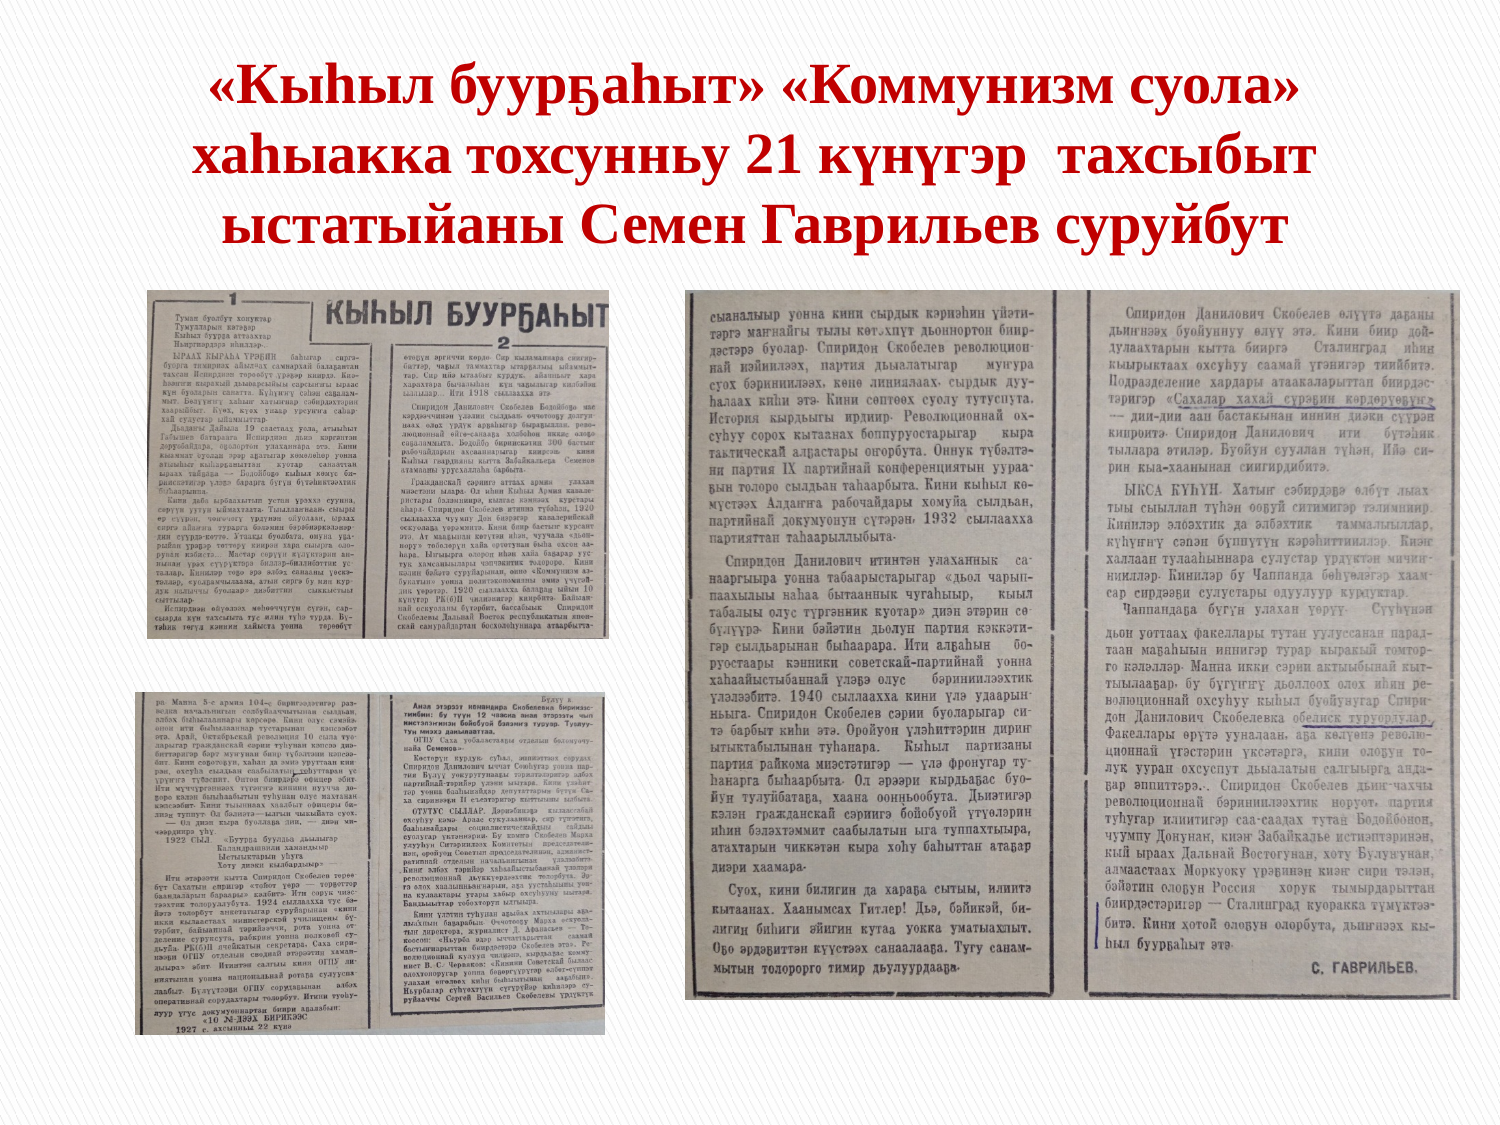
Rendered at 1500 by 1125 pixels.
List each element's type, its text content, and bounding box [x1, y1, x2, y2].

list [147, 290, 609, 639]
picture [135, 692, 605, 1036]
title «Кыһыл буурҕаһыт» «Коммунизм суола» хаһыакка тохсунньу 21 күнүгэр тахсыбыт ыстатыйаны Семен Гаврильев суруйбут [75, 44, 1436, 256]
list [685, 290, 1460, 1000]
